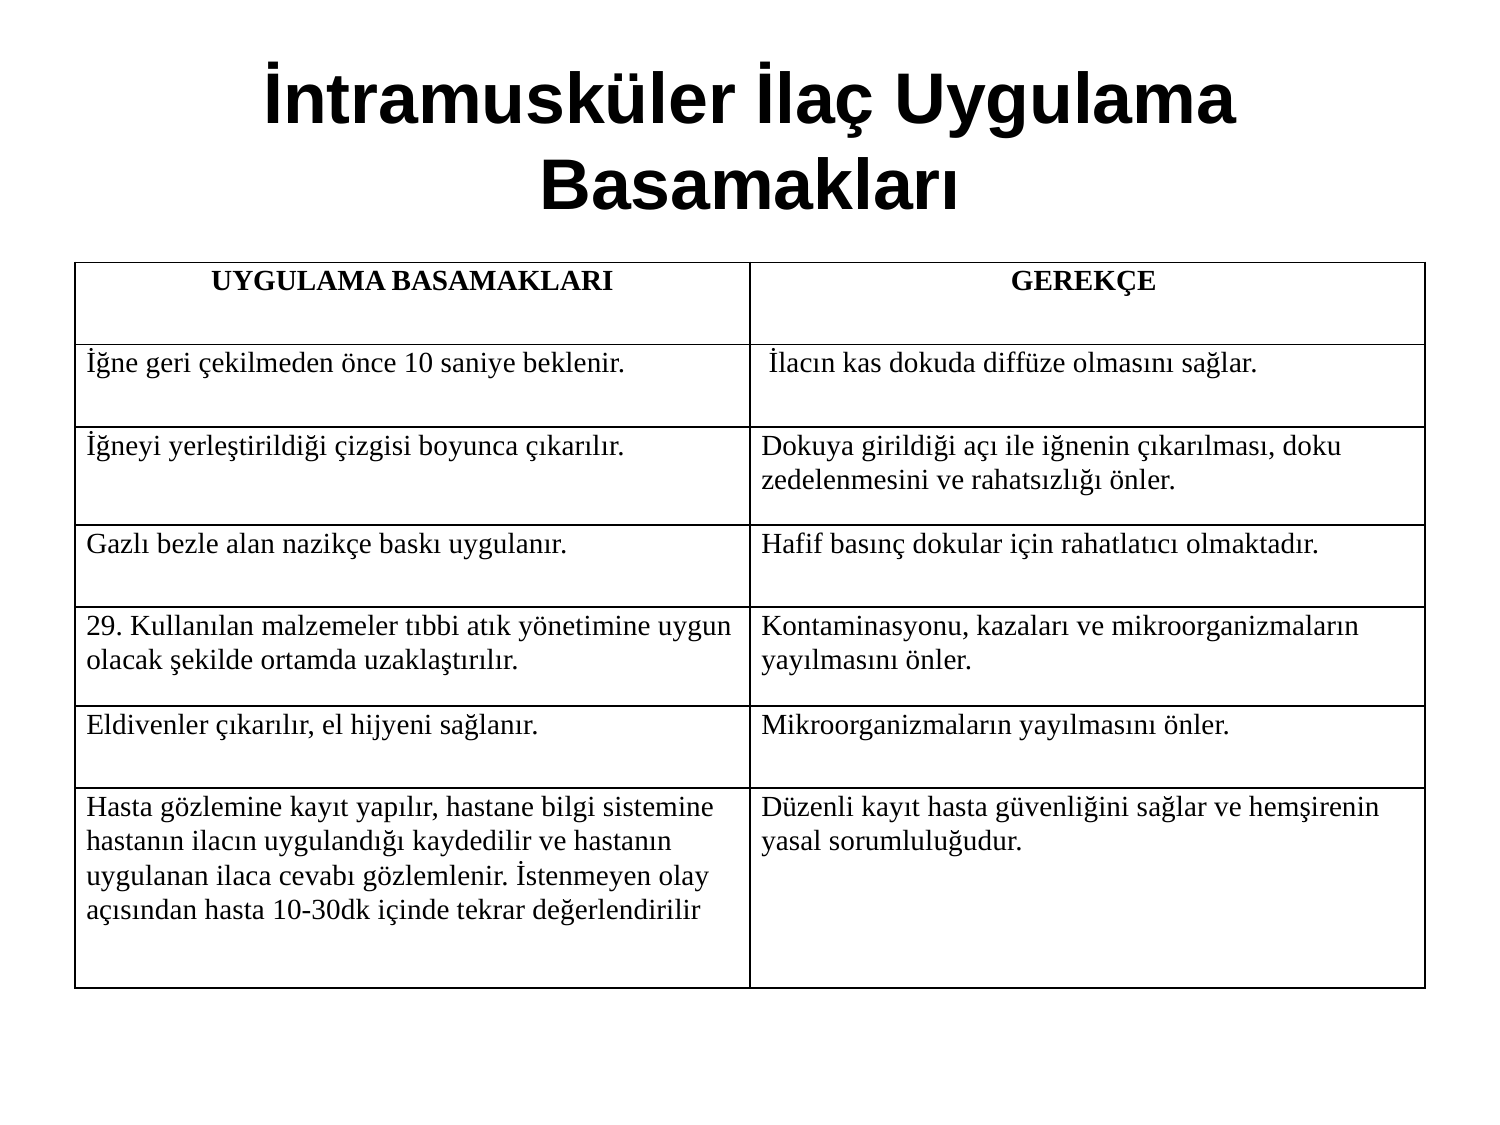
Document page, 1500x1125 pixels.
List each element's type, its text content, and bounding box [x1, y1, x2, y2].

table_cell Kontaminasyonu, kazaları ve mikroorganizmaların yayılmasını önler. [751, 608, 1424, 705]
table_cell İğne geri çekilmeden önce 10 saniye beklenir. [76, 345, 749, 426]
table_cell Dokuya girildiği açı ile iğnenin çıkarılması, doku zedelenmesini ve rahatsızlığı önler. [751, 428, 1424, 524]
table_cell Eldivenler çıkarılır, el hijyeni sağlanır. [76, 707, 749, 787]
table_cell Gazlı bezle alan nazikçe baskı uygulanır. [76, 526, 749, 606]
table_cell İlacın kas dokuda diffüze olmasını sağlar. [751, 345, 1424, 426]
table_cell Hasta gözlemine kayıt yapılır, hastane bilgi sistemine hastanın ilacın uygulandığı kaydedilir ve hastanın uygulanan ilaca cevabı gözlemlenir. İstenmeyen olay açısından hasta 10-30dk içinde tekrar değerlendirilir [76, 789, 749, 987]
title İntramusküler İlaç Uygulama Basamakları [75, 45, 1425, 233]
table_cell 29. Kullanılan malzemeler tıbbi atık yönetimine uygun olacak şekilde ortamda uzaklaştırılır. [76, 608, 749, 705]
table_cell Düzenli kayıt hasta güvenliğini sağlar ve hemşirenin yasal sorumluluğudur. [751, 789, 1424, 987]
table_header UYGULAMA BASAMAKLARI [76, 263, 749, 344]
table_cell İğneyi yerleştirildiği çizgisi boyunca çıkarılır. [76, 428, 749, 524]
table_cell Hafif basınç dokular için rahatlatıcı olmaktadır. [751, 526, 1424, 606]
table_cell Mikroorganizmaların yayılmasını önler. [751, 707, 1424, 787]
table_header GEREKÇE [751, 263, 1424, 344]
